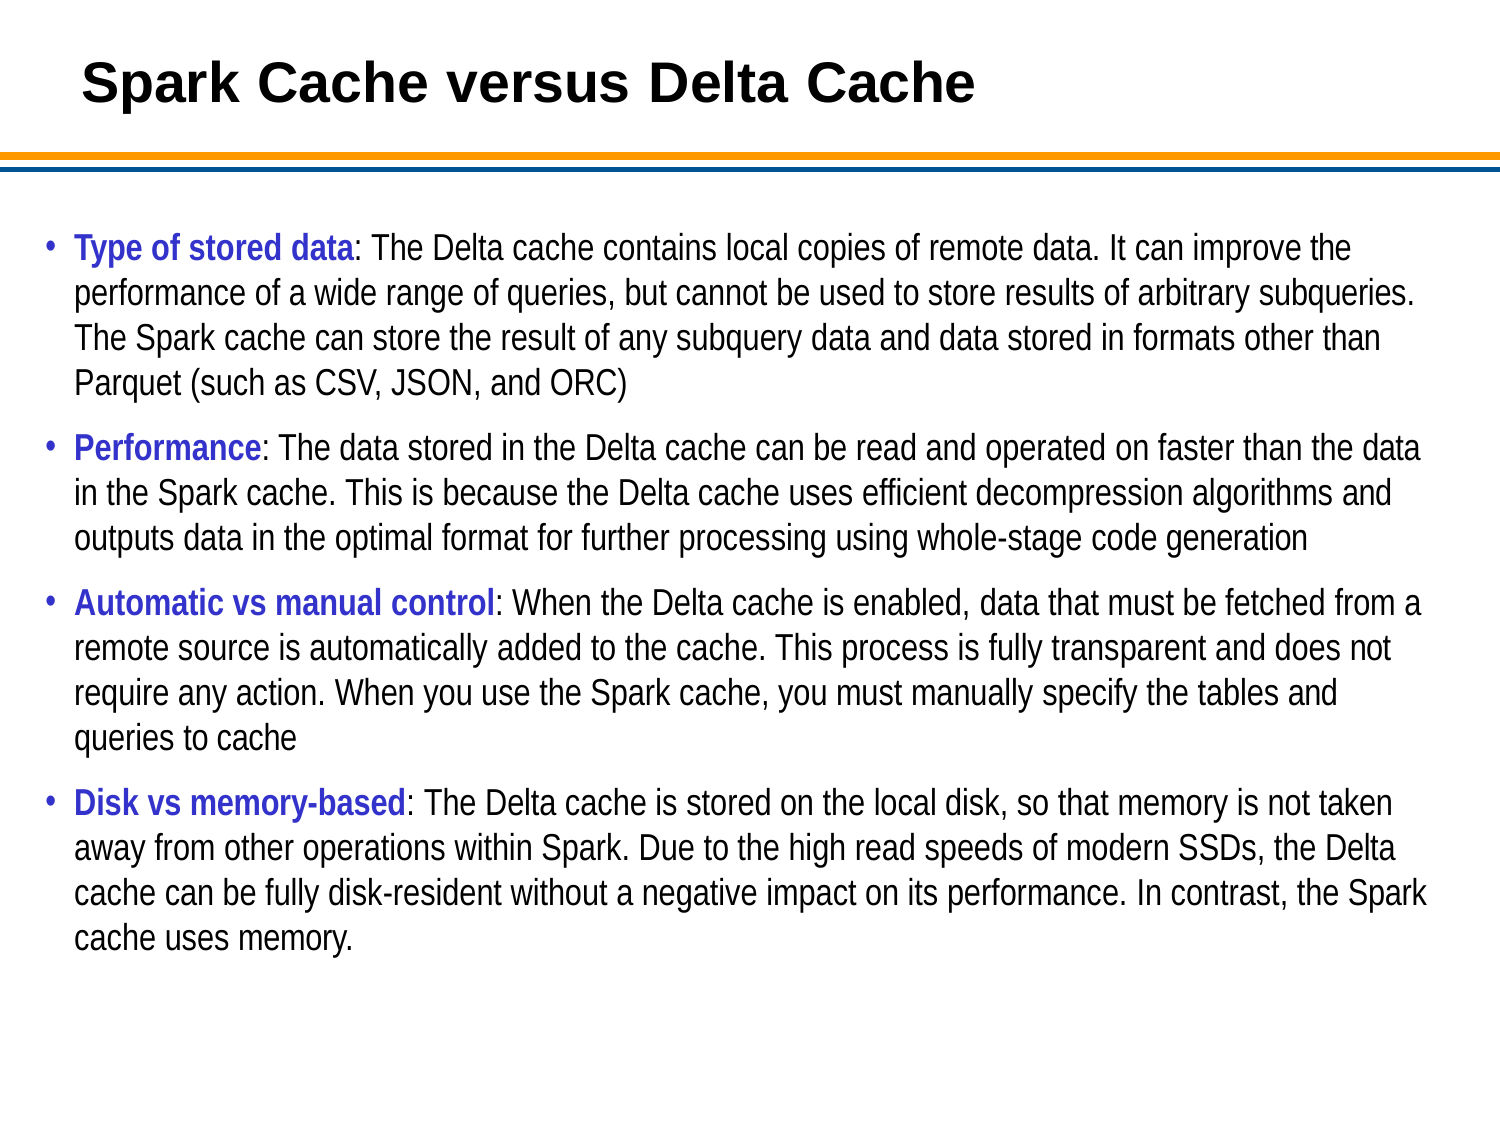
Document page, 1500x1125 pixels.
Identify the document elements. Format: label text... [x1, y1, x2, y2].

title Spark Cache versus Delta Cache [62, 42, 1437, 220]
text_box Type of stored data: The Delta cache contains local copies of remote data. It can improve the performance of a wide range of queries, but cannot be used to store results of arbitrary subqueries. The Spark cache can store the result of any subquery data and data stored in formats other than Parquet (such as CSV, JSON, and ORC) Performance: The data stored in the Delta cache can be read and operated on faster than the data in the Spark cache. This is because the Delta cache uses efficient decompression algorithms and outputs data in the optimal format for further processing using whole-stage code generation Automatic vs manual control: When the Delta cache is enabled, data that must be fetched from a remote source is automatically added to the cache. This process is fully transparent and does not require any action. When you use the Spark cache, you must manually specify the tables and queries to cache Disk vs memory-based: The Delta cache is stored on the local disk, so that memory is not taken away from other operations within Spark. Due to the high read speeds of modern SSDs, the Delta cache can be fully disk-resident without a negative impact on its performance. In contrast, the Spark cache uses memory. [43, 220, 1437, 958]
